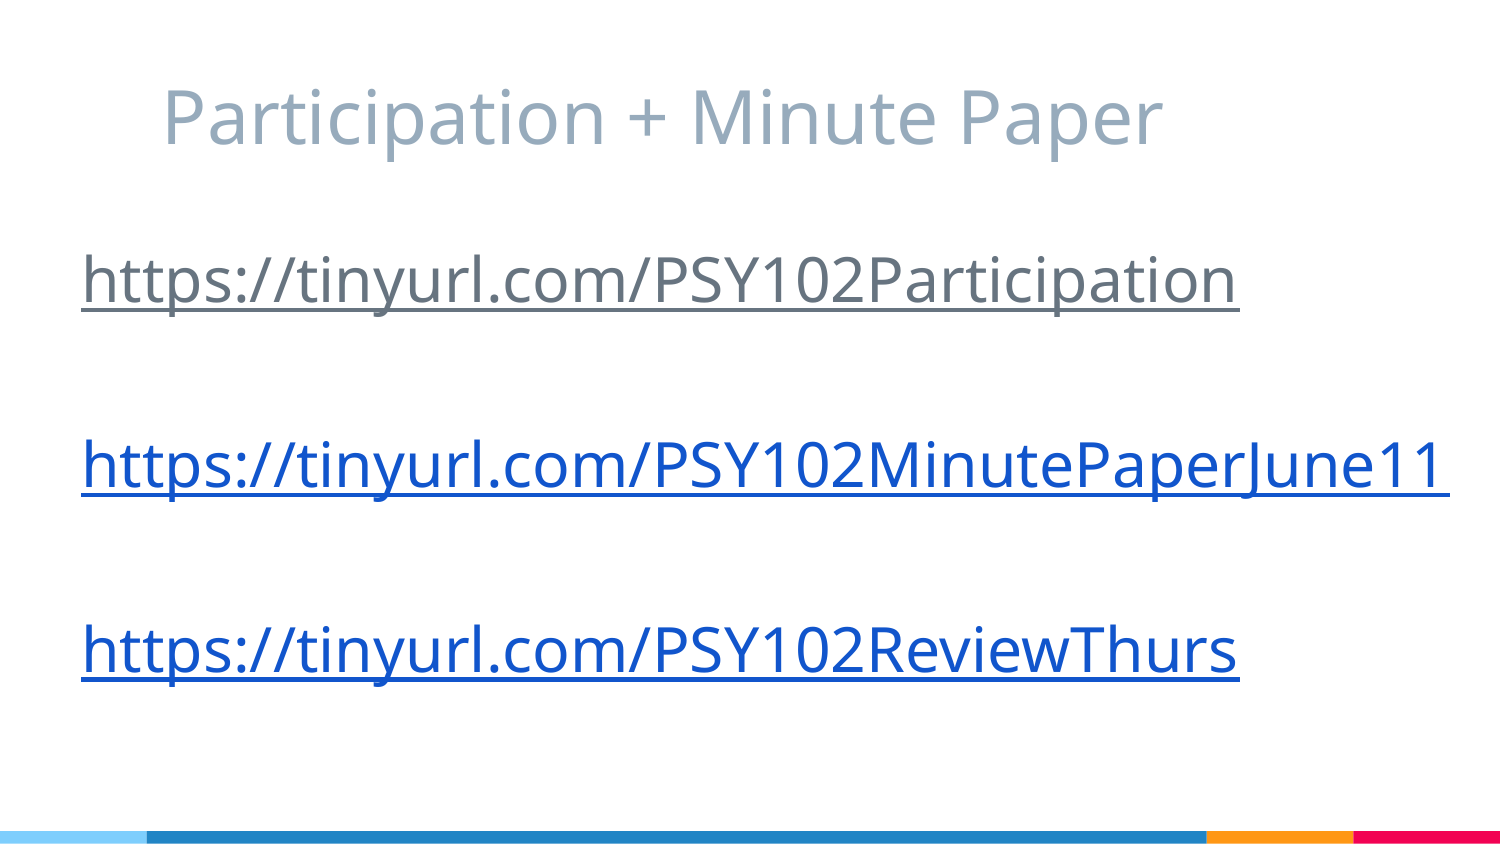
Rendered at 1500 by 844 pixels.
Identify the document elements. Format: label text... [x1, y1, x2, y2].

list https://tinyurl.com/PSY102Participation https://tinyurl.com/PSY102MinutePaperJune11 https://tinyurl.com/PSY102ReviewThurs [66, 225, 1476, 809]
title Participation + Minute Paper [146, 33, 1207, 175]
